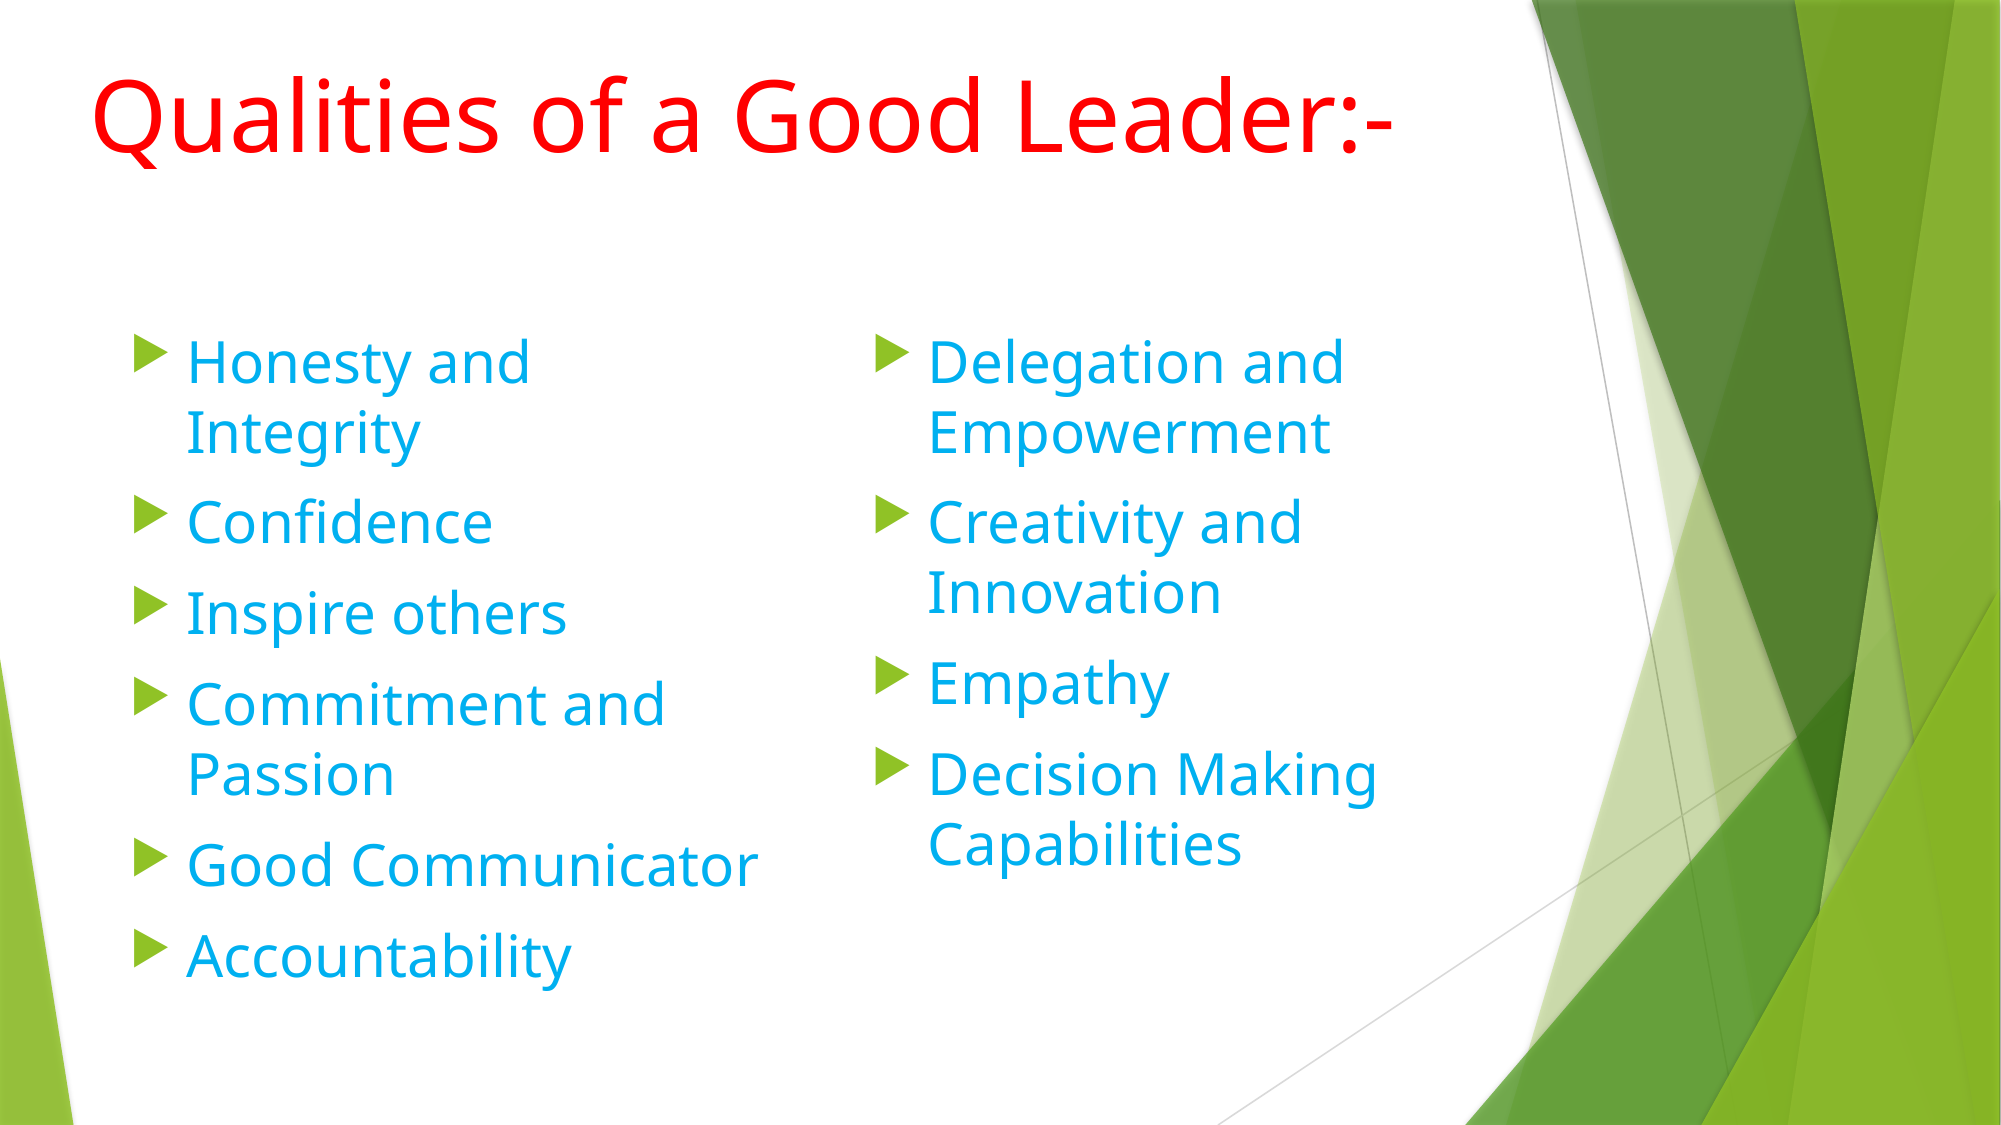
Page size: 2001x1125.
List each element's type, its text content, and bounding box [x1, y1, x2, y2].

text_box Qualities of a Good Leader:- [74, 45, 1575, 263]
text_box Honesty and Integrity Confidence Inspire others Commitment and Passion Good Communicator Accountability [115, 317, 778, 1060]
text_box Delegation and Empowerment Creativity and Innovation Empathy Decision Making Capabilities [856, 317, 1554, 1080]
